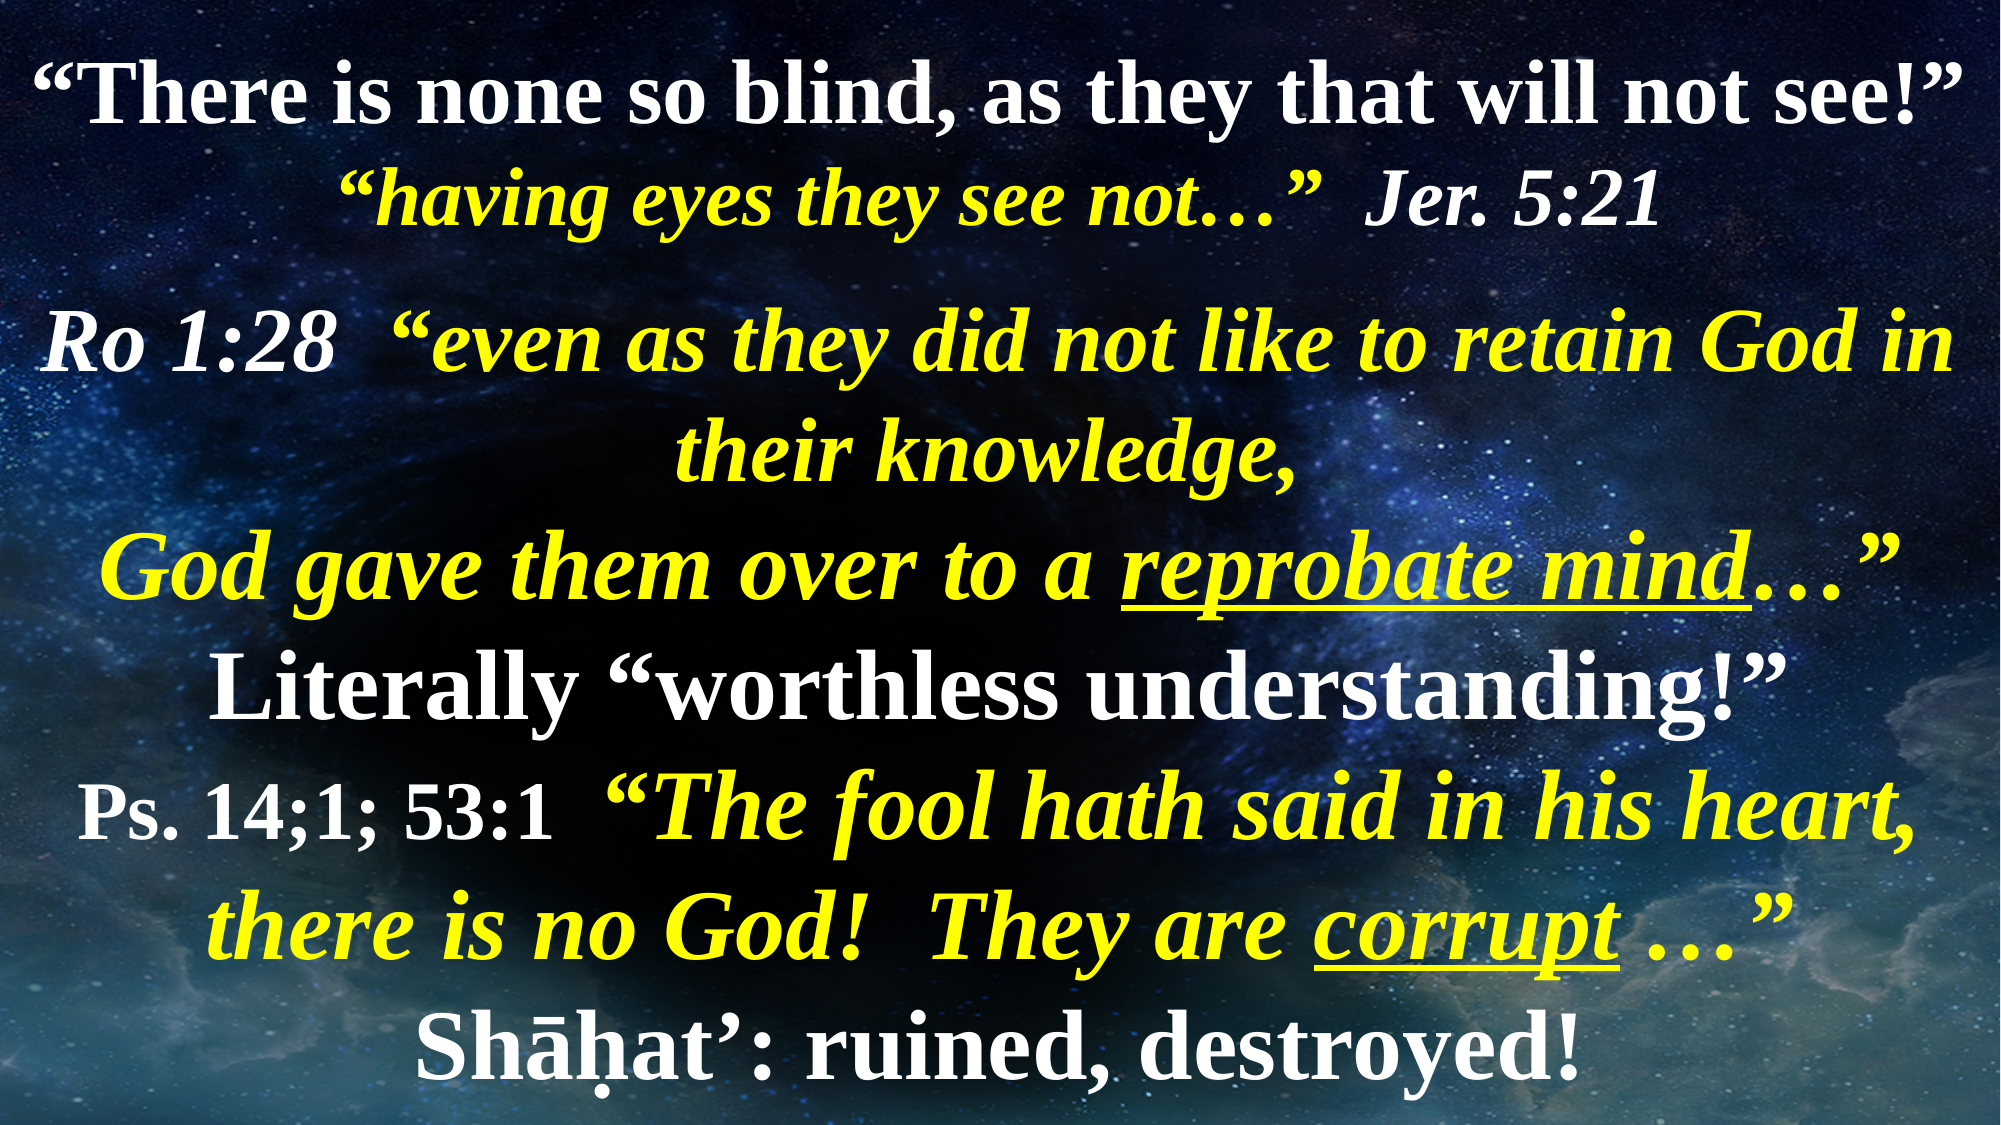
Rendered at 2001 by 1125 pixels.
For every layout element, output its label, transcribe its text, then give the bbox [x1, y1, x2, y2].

text_box “There is none so blind, as they that will not see!” “having eyes they see not…” Jer. 5:21 Ro 1:28 “even as they did not like to retain God in their knowledge, God gave them over to a reprobate mind…” Literally “worthless understanding!” Ps. 14;1; 53:1 “The fool hath said in his heart, there is no God! They are corrupt …” Shāḥat’: ruined, destroyed! [0, 24, 2000, 1107]
picture [0, 0, 2001, 1125]
